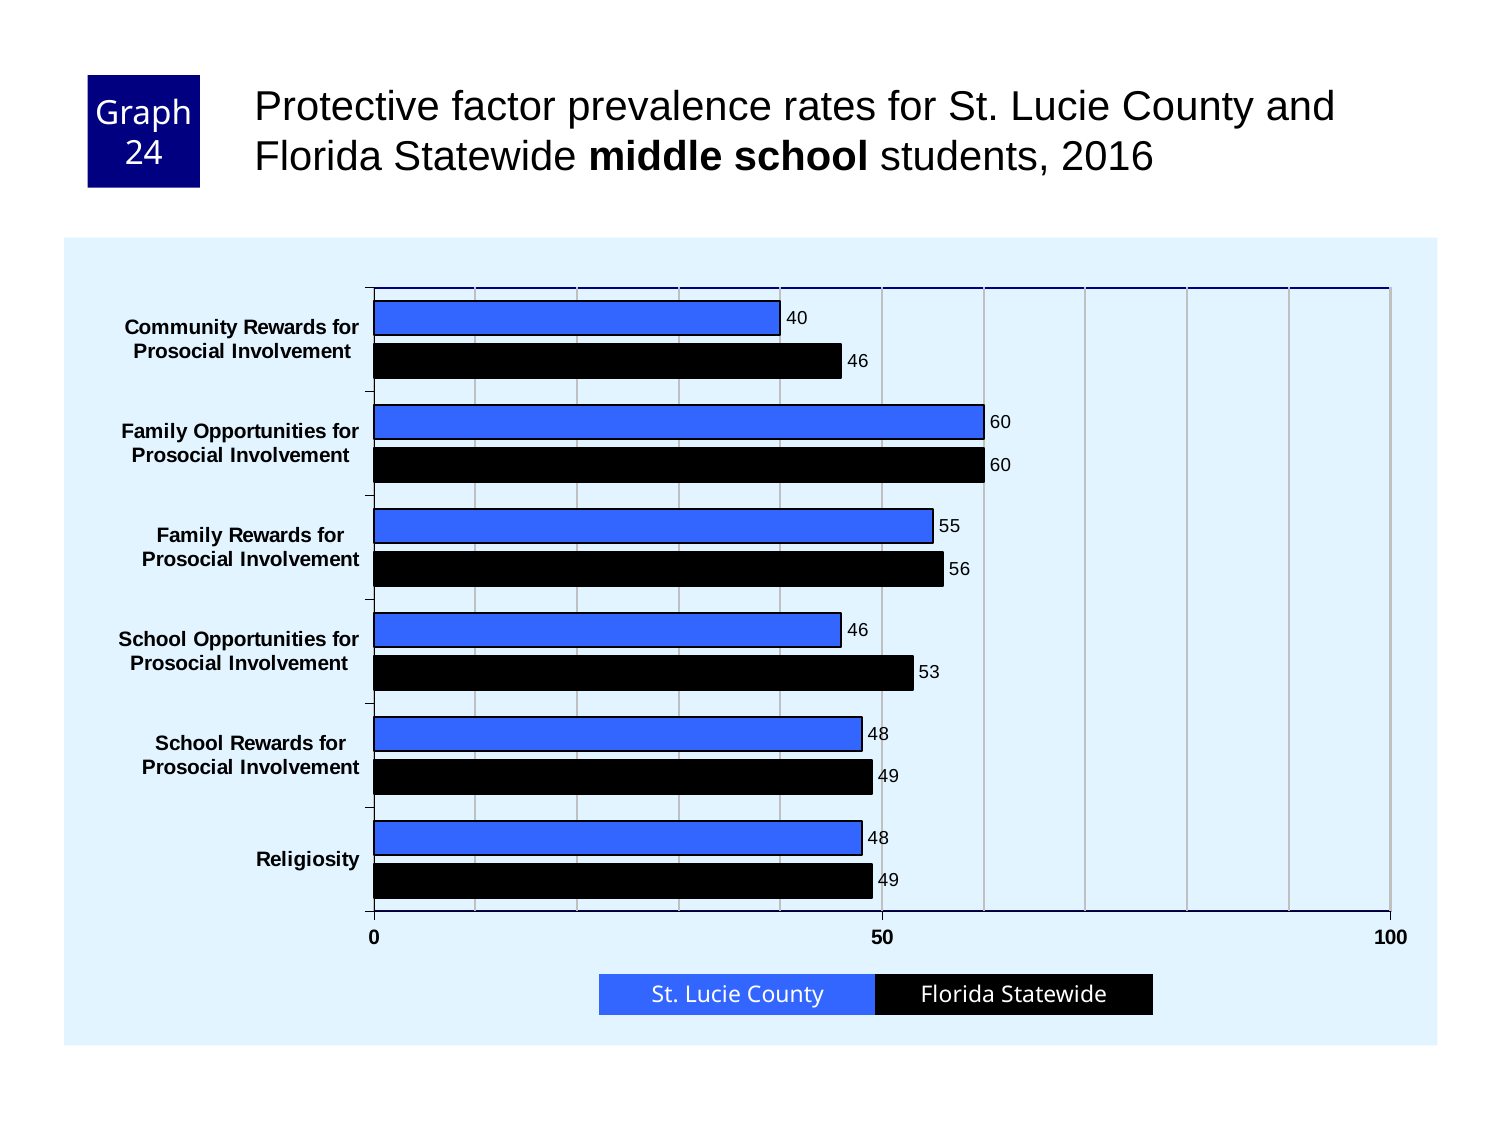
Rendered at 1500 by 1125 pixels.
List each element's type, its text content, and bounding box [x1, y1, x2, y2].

chart [63, 237, 1438, 1046]
text_box Graph 24 [87, 75, 200, 188]
text_box Protective factor prevalence rates for St. Lucie County and Florida Statewide middle school students, 2016 [249, 75, 1438, 200]
